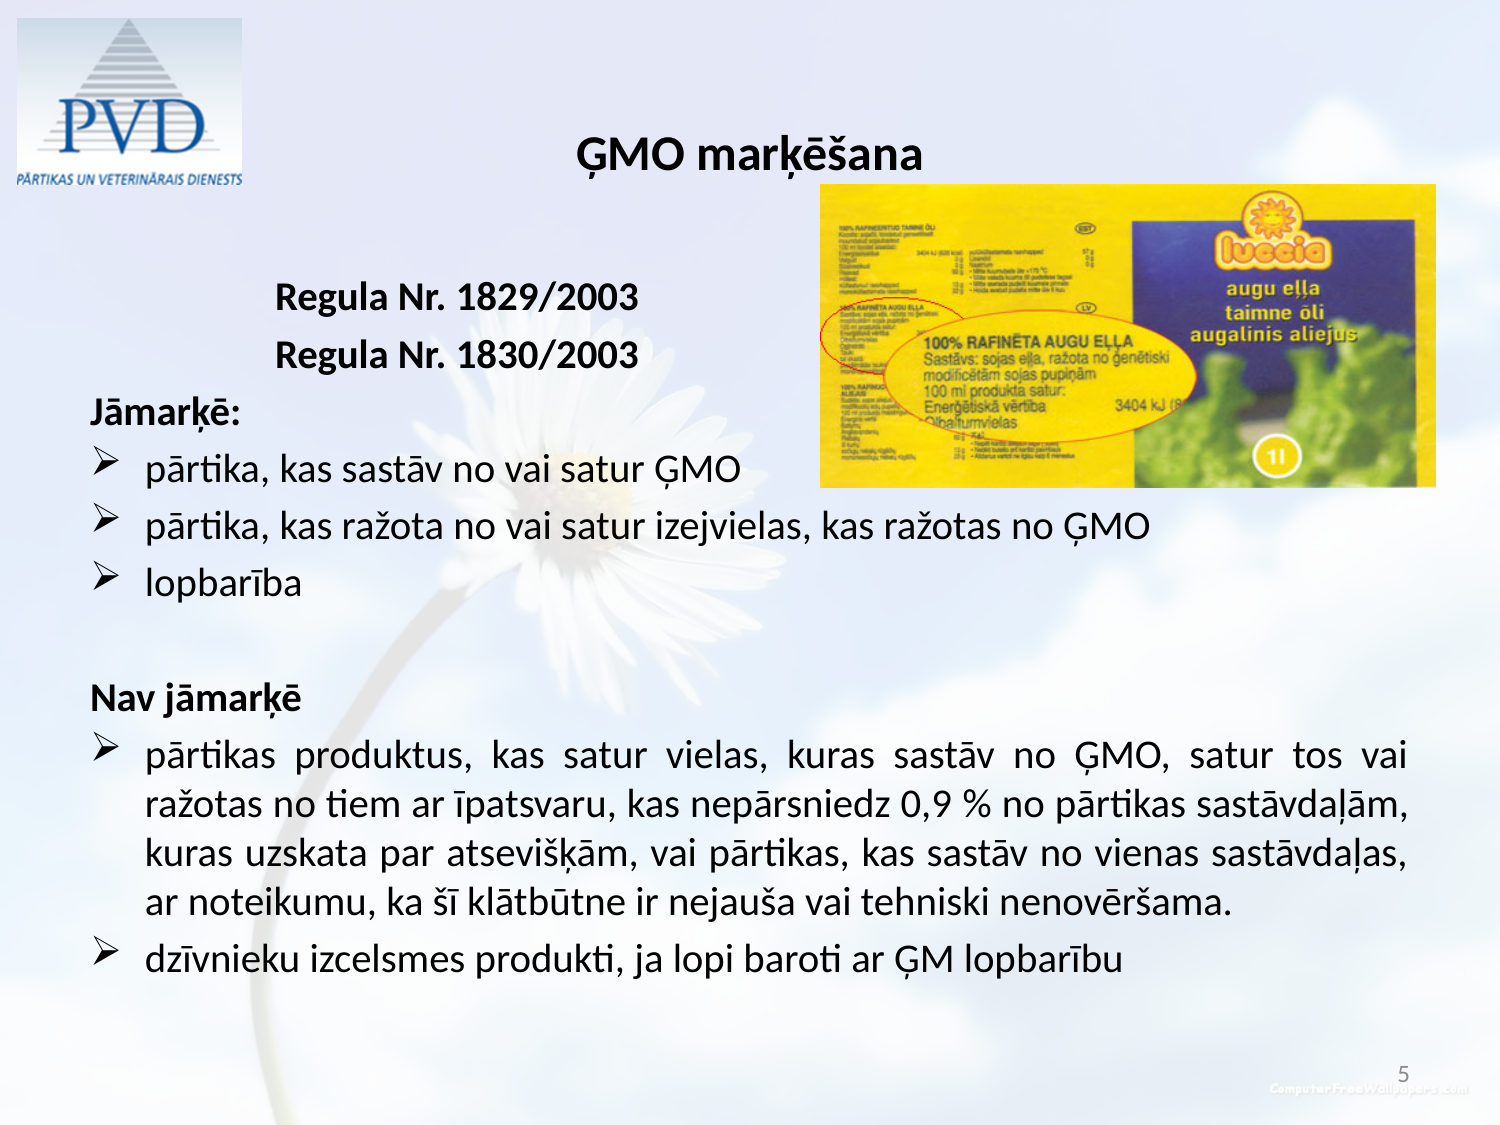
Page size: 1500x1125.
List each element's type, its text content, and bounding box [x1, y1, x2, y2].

slide_number 5 [1074, 1042, 1425, 1103]
picture [820, 183, 1436, 488]
picture [17, 18, 242, 185]
title ĢMO marķēšana [75, 45, 1425, 256]
list Regula Nr. 1829/2003 Regula Nr. 1830/2003 Jāmarķē: pārtika, kas sastāv no vai satur ĢMO pārtika, kas ražota no vai satur izejvielas, kas ražotas no ĢMO lopbarība Nav jāmarķē pārtikas produktus, kas satur vielas, kuras sastāv no ĢMO, satur tos vai ražotas no tiem ar īpatsvaru, kas nepārsniedz 0,9 % no pārtikas sastāvdaļām, kuras uzskata par atsevišķām, vai pārtikas, kas sastāv no vienas sastāvdaļas, ar noteikumu, ka šī klātbūtne ir nejauša vai tehniski nenovēršama. dzīvnieku izcelsmes produkti, ja lopi baroti ar ĢM lopbarību [75, 262, 1425, 1005]
